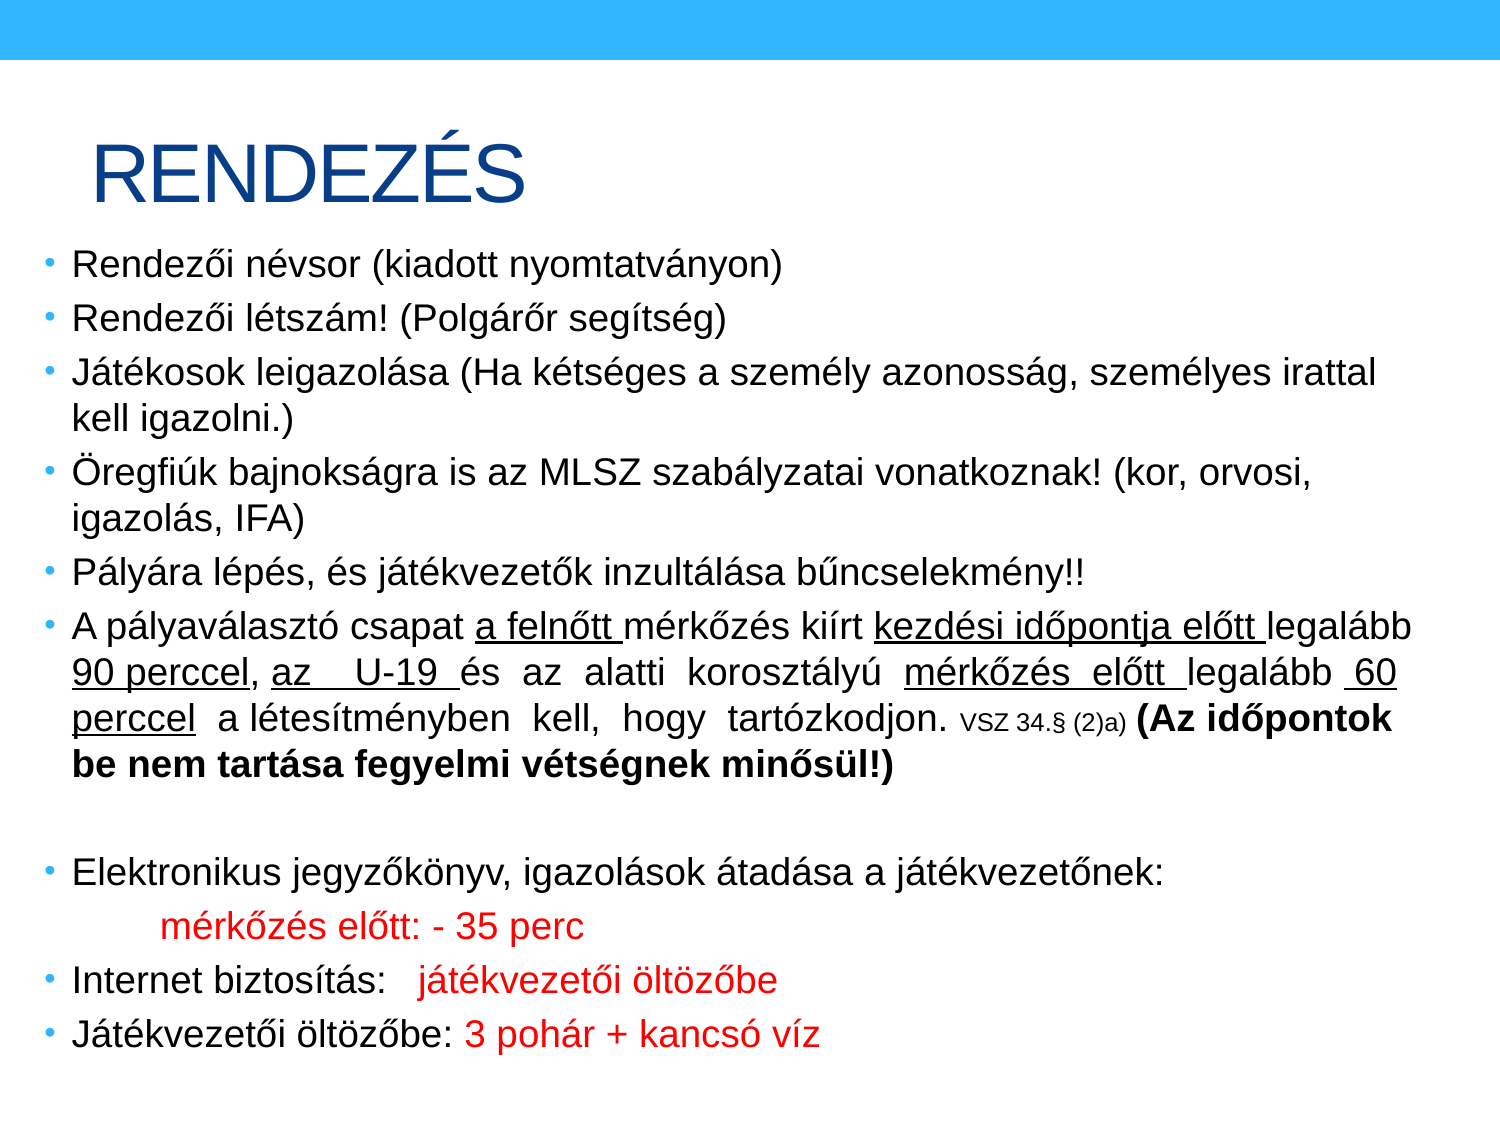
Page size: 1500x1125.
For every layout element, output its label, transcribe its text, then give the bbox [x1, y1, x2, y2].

title RENDEZÉS [75, 87, 1425, 231]
list Rendezői névsor (kiadott nyomtatványon) Rendezői létszám! (Polgárőr segítség) Játékosok leigazolása (Ha kétséges a személy azonosság, személyes irattal kell igazolni.) Öregfiúk bajnokságra is az MLSZ szabályzatai vonatkoznak! (kor, orvosi, igazolás, IFA) Pályára lépés, és játékvezetők inzultálása bűncselekmény!! A pályaválasztó csapat a felnőtt mérkőzés kiírt kezdési időpontja előtt legalább 90 perccel, az U-19 és az alatti korosztályú mérkőzés előtt legalább 60 perccel a létesítményben kell, hogy tartózkodjon. VSZ 34.§ (2)a) (Az időpontok be nem tartása fegyelmi vétségnek minősül!) Elektronikus jegyzőkönyv, igazolások átadása a játékvezetőnek: mérkőzés előtt: - 35 perc Internet biztosítás: játékvezetői öltözőbe Játékvezetői öltözőbe: 3 pohár + kancsó víz [29, 231, 1459, 1063]
